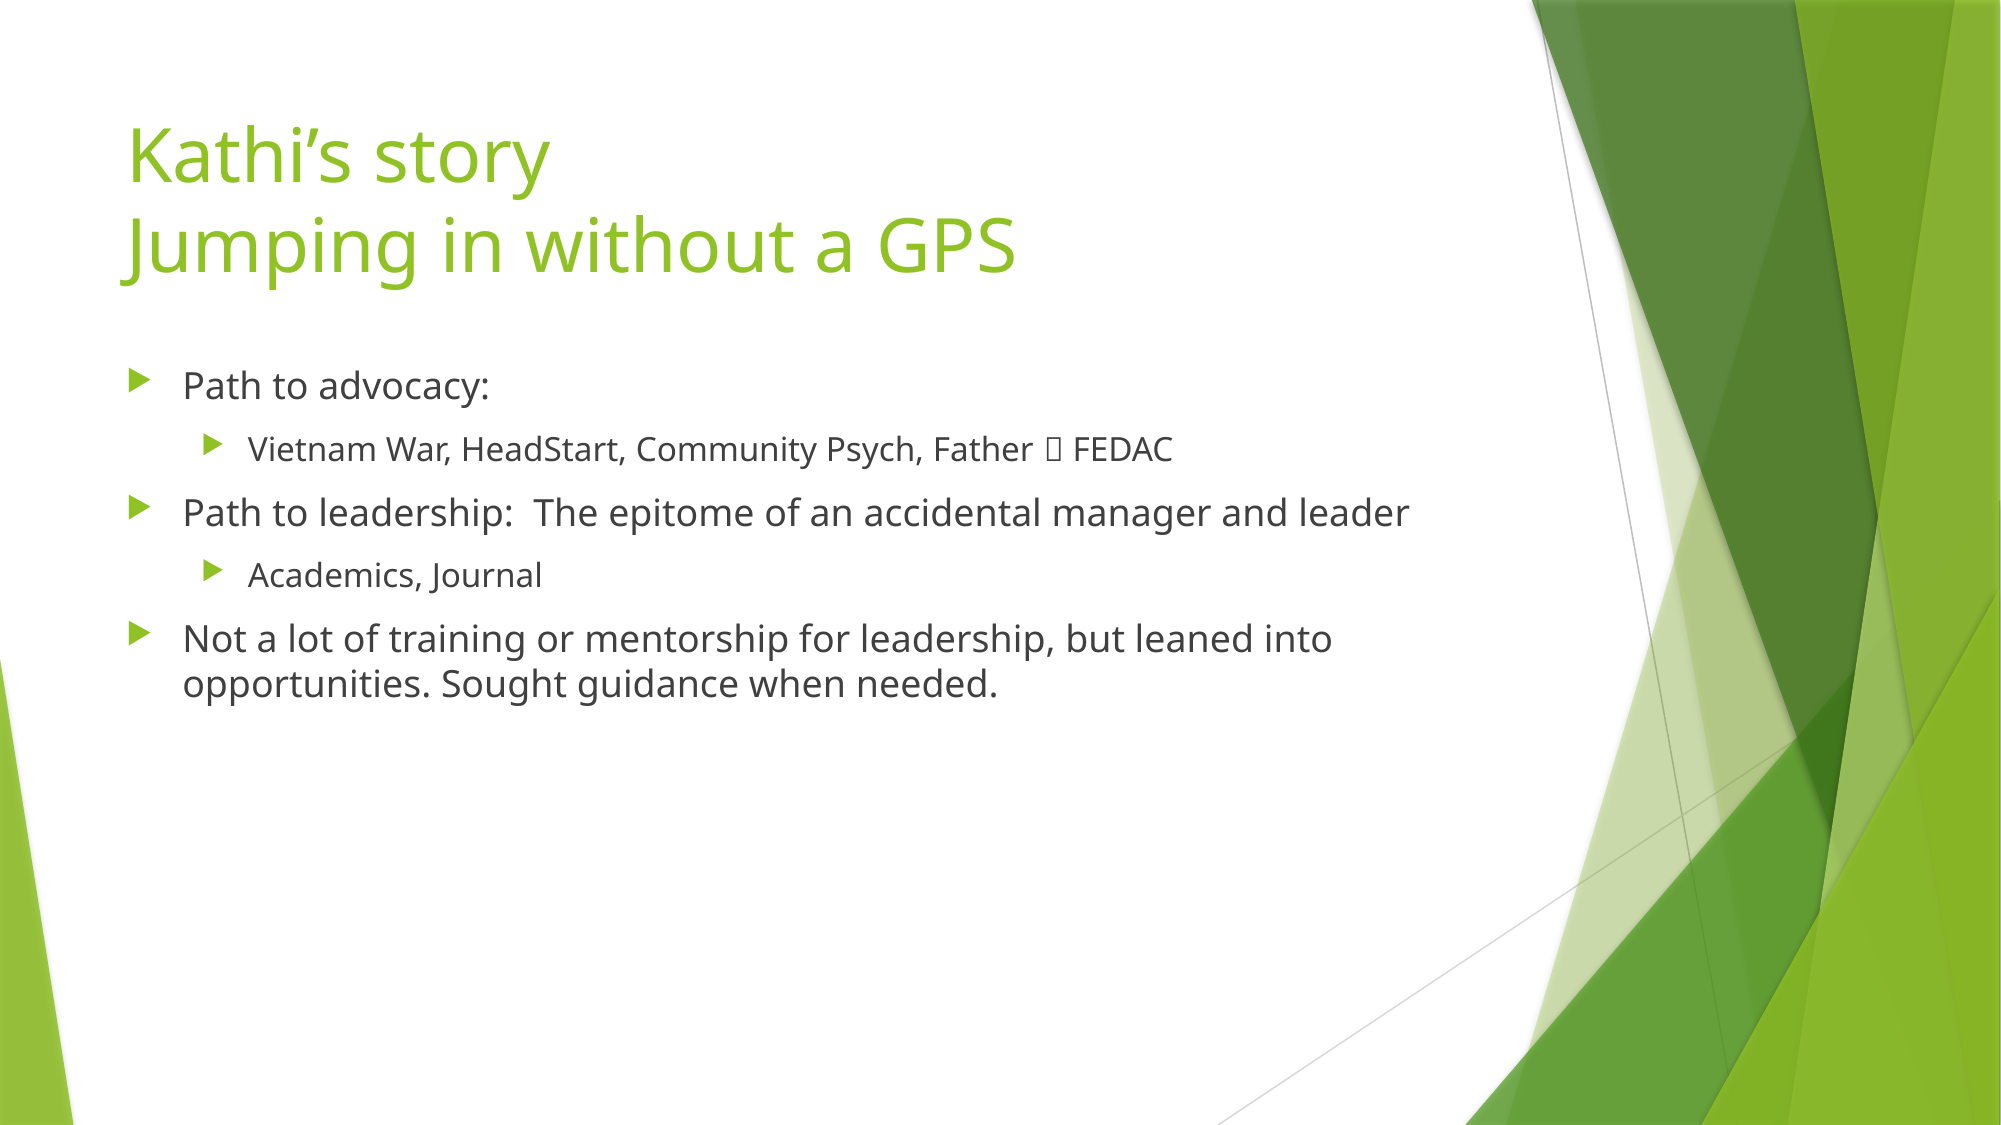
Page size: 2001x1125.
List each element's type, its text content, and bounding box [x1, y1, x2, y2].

title Kathi’s story Jumping in without a GPS [111, 99, 1522, 317]
list Path to advocacy: Vietnam War, HeadStart, Community Psych, Father  FEDAC Path to leadership: The epitome of an accidental manager and leader Academics, Journal Not a lot of training or mentorship for leadership, but leaned into opportunities. Sought guidance when needed. [111, 354, 1522, 992]
